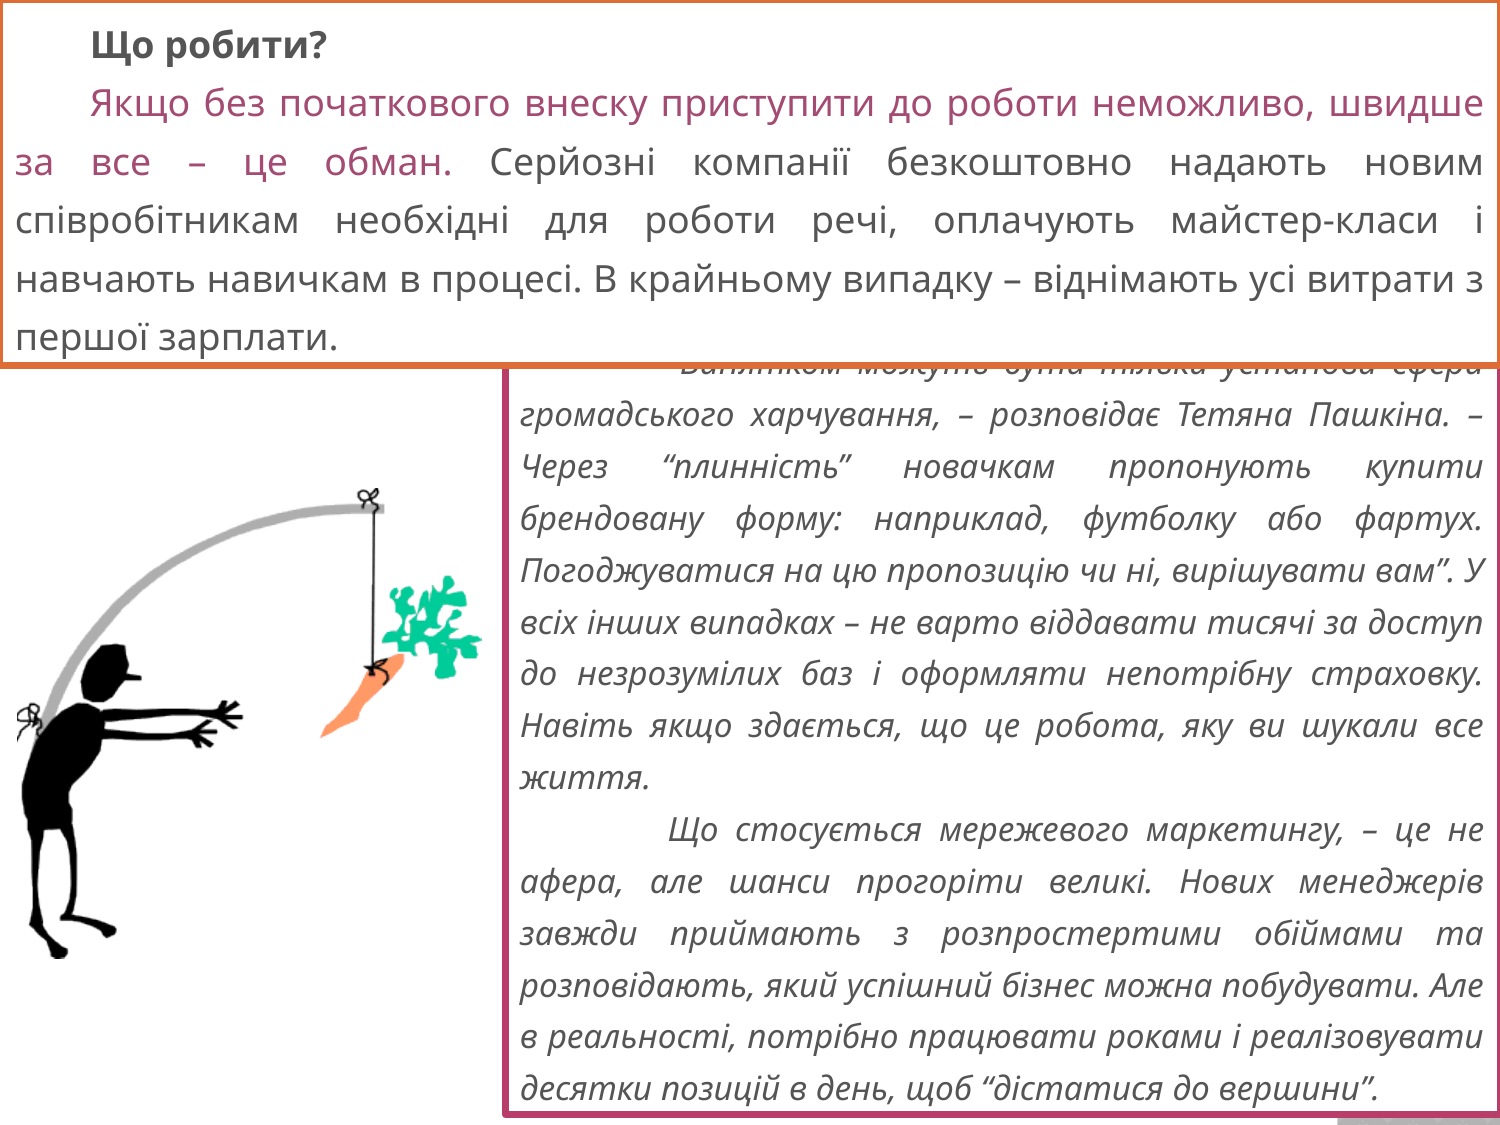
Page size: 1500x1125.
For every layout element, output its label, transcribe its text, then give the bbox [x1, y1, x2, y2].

picture [17, 487, 483, 960]
slide_number 11 [1025, 1075, 1122, 1113]
text_box “Винятком можуть бути тільки установи сфери громадського харчування, – розповідає Тетяна Пашкіна. – Через “плинність” новачкам пропонують купити брендовану форму: наприклад, футболку або фартух. Погоджуватися на цю пропозицію чи ні, вирішувати вам”. У всіх інших випадках – не варто віддавати тисячі за доступ до незрозумілих баз і оформляти непотрібну страховку. Навіть якщо здається, що це робота, яку ви шукали все життя. Що стосується мережевого маркетингу, – це не афера, але шанси прогоріти великі. Нових менеджерів завжди приймають з розпростертими обіймами та розповідають, який успішний бізнес можна побудувати. Але в реальності, потрібно працювати роками і реалізовувати десятки позицій в день, щоб “дістатися до вершини”. [502, 369, 1500, 1118]
text_box Що робити? Якщо без початкового внеску приступити до роботи неможливо, швидше за все – це обман. Серйозні компанії безкоштовно надають новим співробітникам необхідні для роботи речі, оплачують майстер-класи і навчають навичкам в процесі. В крайньому випадку – віднімають усі витрати з першої зарплати. [0, 0, 1500, 369]
